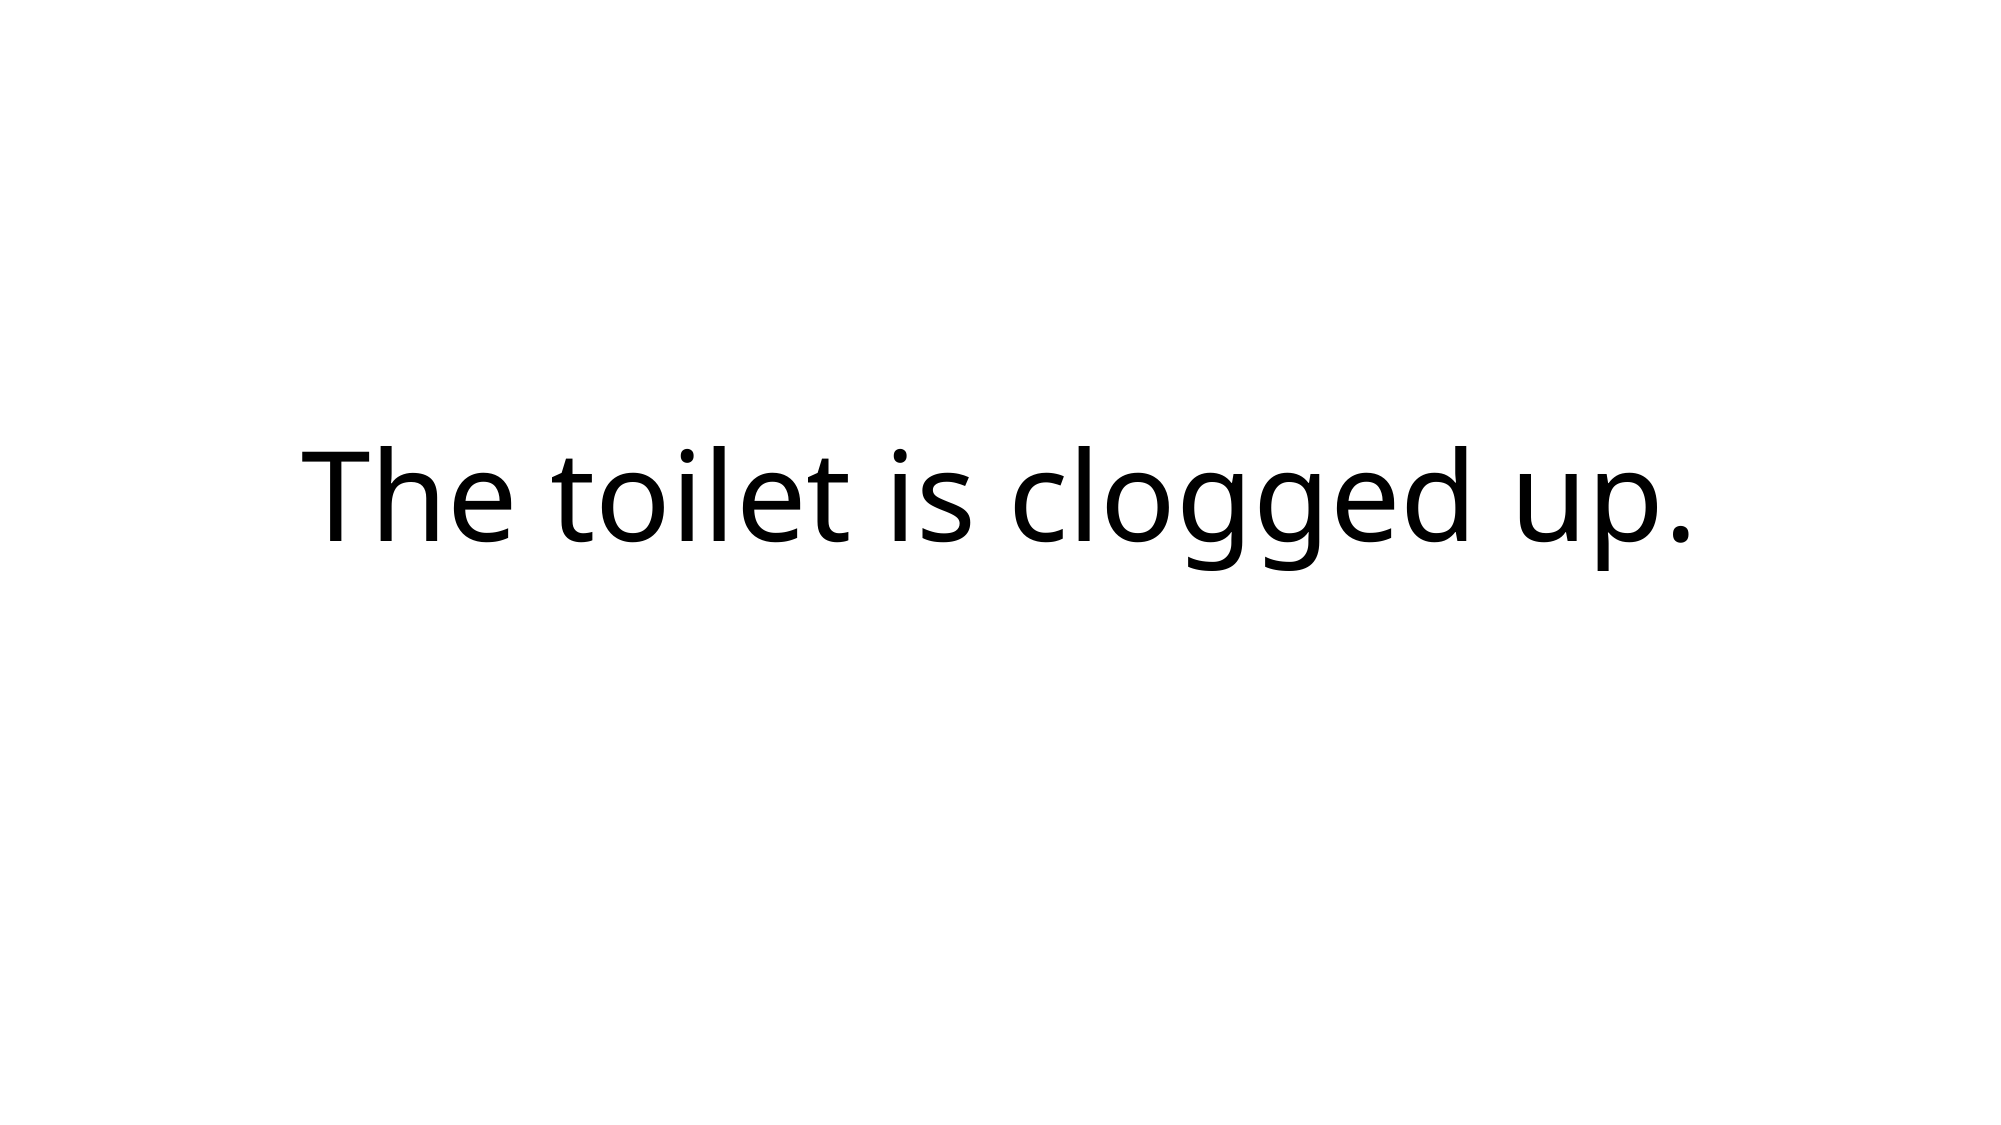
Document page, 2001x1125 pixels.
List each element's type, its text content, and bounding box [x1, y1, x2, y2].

title The toilet is clogged up. [249, 184, 1750, 576]
